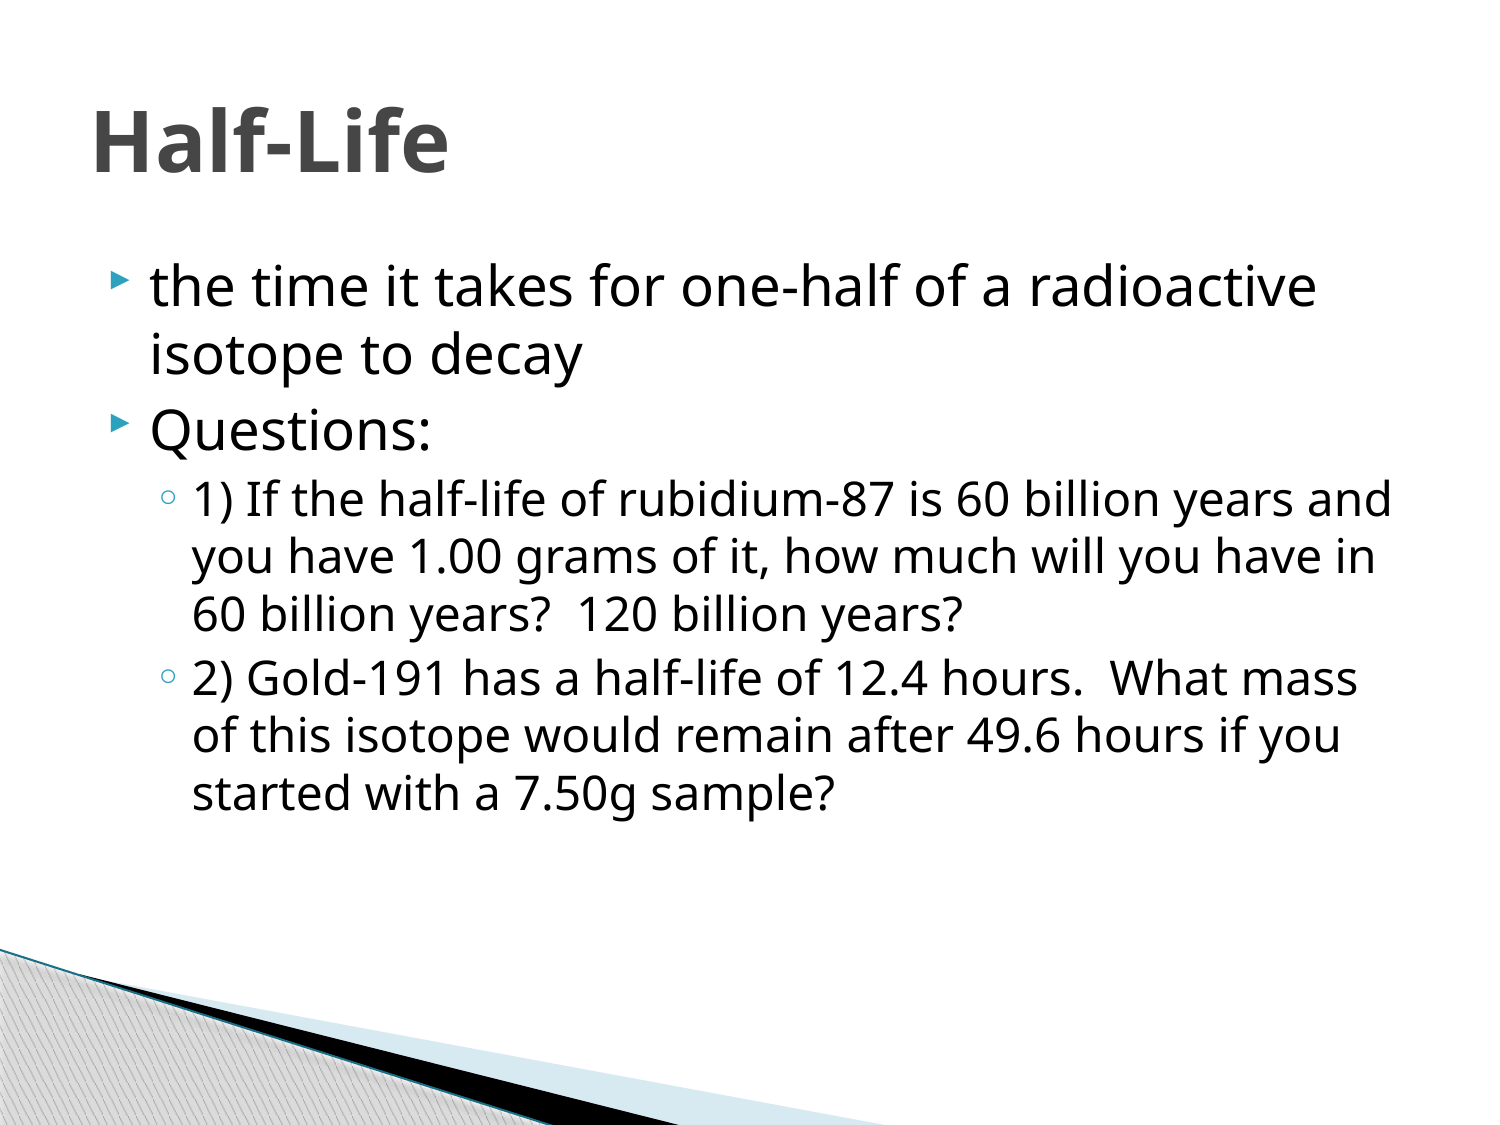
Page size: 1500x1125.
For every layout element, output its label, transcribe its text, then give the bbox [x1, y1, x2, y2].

list the time it takes for one-half of a radioactive isotope to decay Questions: 1) If the half-life of rubidium-87 is 60 billion years and you have 1.00 grams of it, how much will you have in 60 billion years? 120 billion years? 2) Gold-191 has a half-life of 12.4 hours. What mass of this isotope would remain after 49.6 hours if you started with a 7.50g sample? [75, 243, 1425, 986]
title Half-Life [75, 45, 1425, 233]
